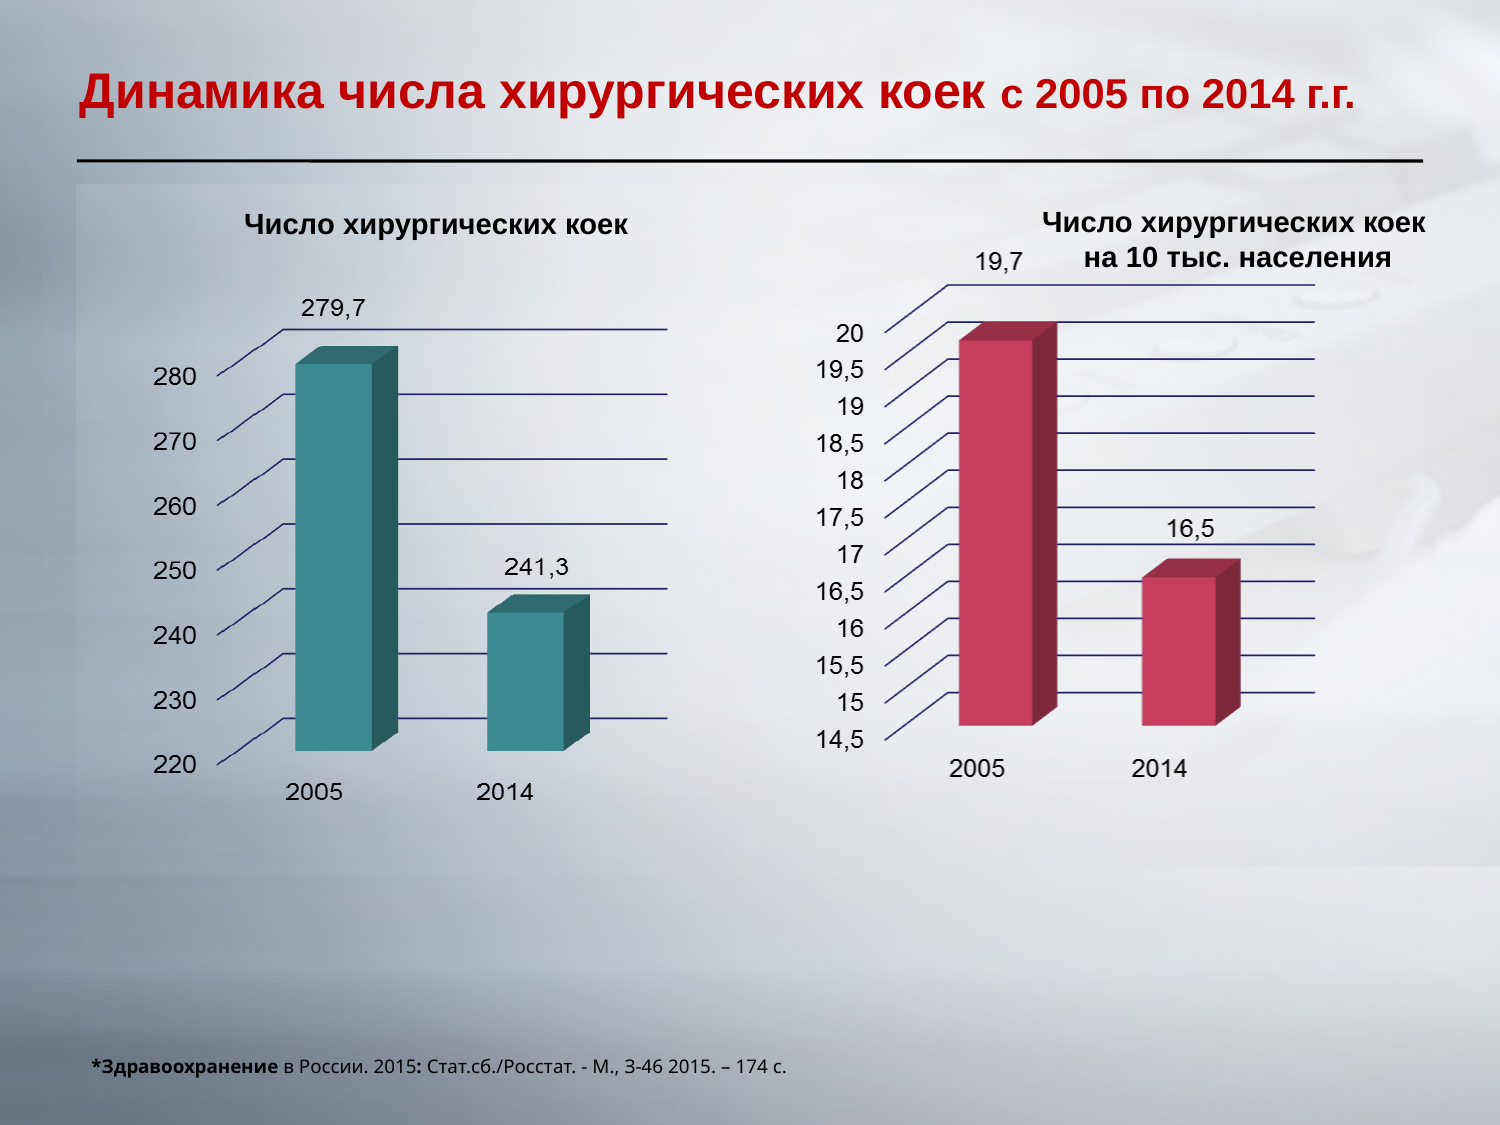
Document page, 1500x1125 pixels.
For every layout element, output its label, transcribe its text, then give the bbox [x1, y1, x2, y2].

picture [0, 0, 1500, 1125]
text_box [127, 282, 706, 841]
text_box Число хирургических коек [229, 197, 761, 248]
text_box Число хирургических коек на 10 тыс. населения [968, 196, 1500, 281]
text_box *Здравоохранение в России. 2015: Стат.сб./Росстат. - М., З-46 2015. – 174 с. [76, 1046, 1424, 1085]
title Динамика числа хирургических коек с 2005 по 2014 г.г. [64, 42, 1415, 135]
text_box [790, 235, 1351, 819]
